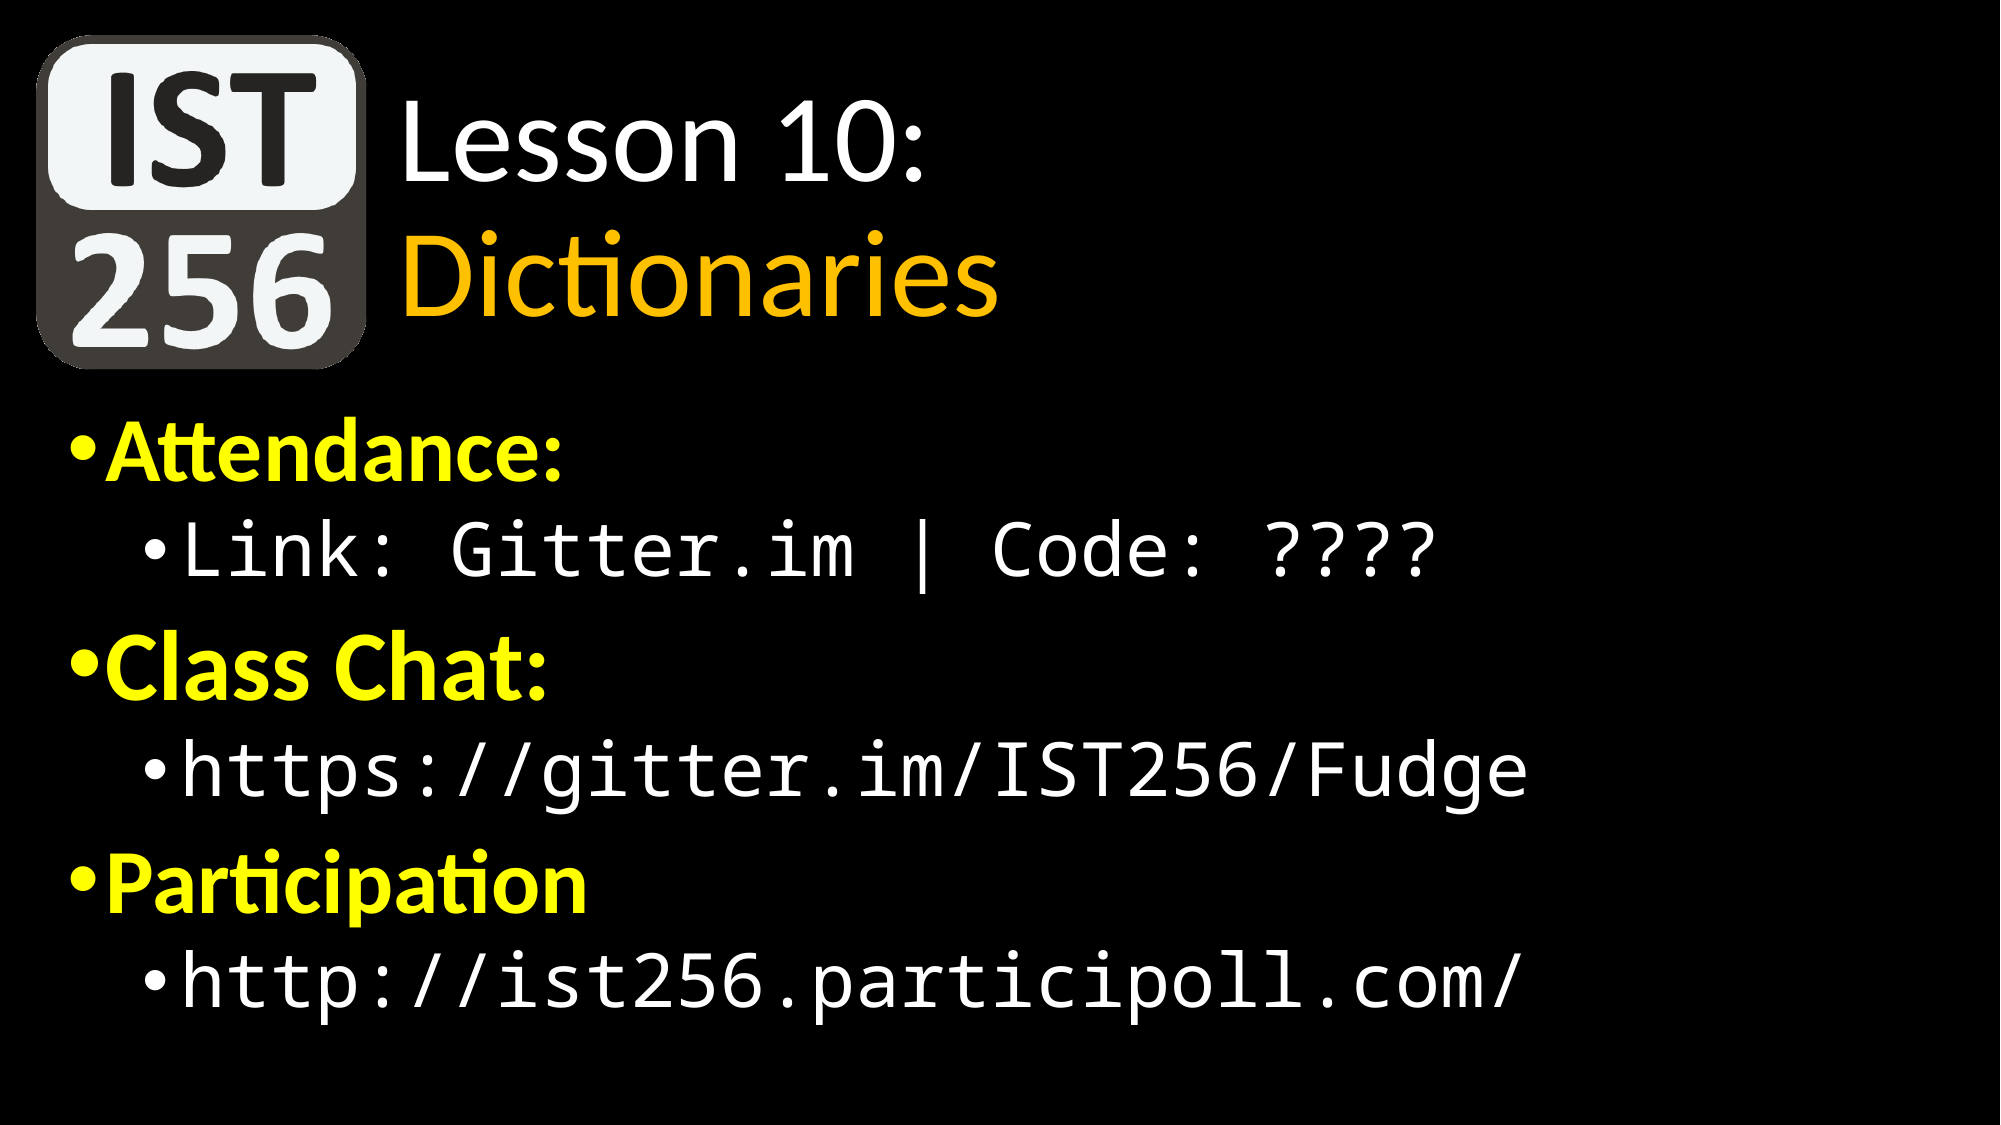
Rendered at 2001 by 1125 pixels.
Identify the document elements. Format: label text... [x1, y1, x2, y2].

title Lesson 10: Dictionaries [383, 59, 1863, 359]
text_box Attendance: Link: Gitter.im | Code: ???? Class Chat: https://gitter.im/IST256/Fudge Participation http://ist256.participoll.com/ [52, 395, 1863, 1052]
picture [35, 34, 367, 370]
